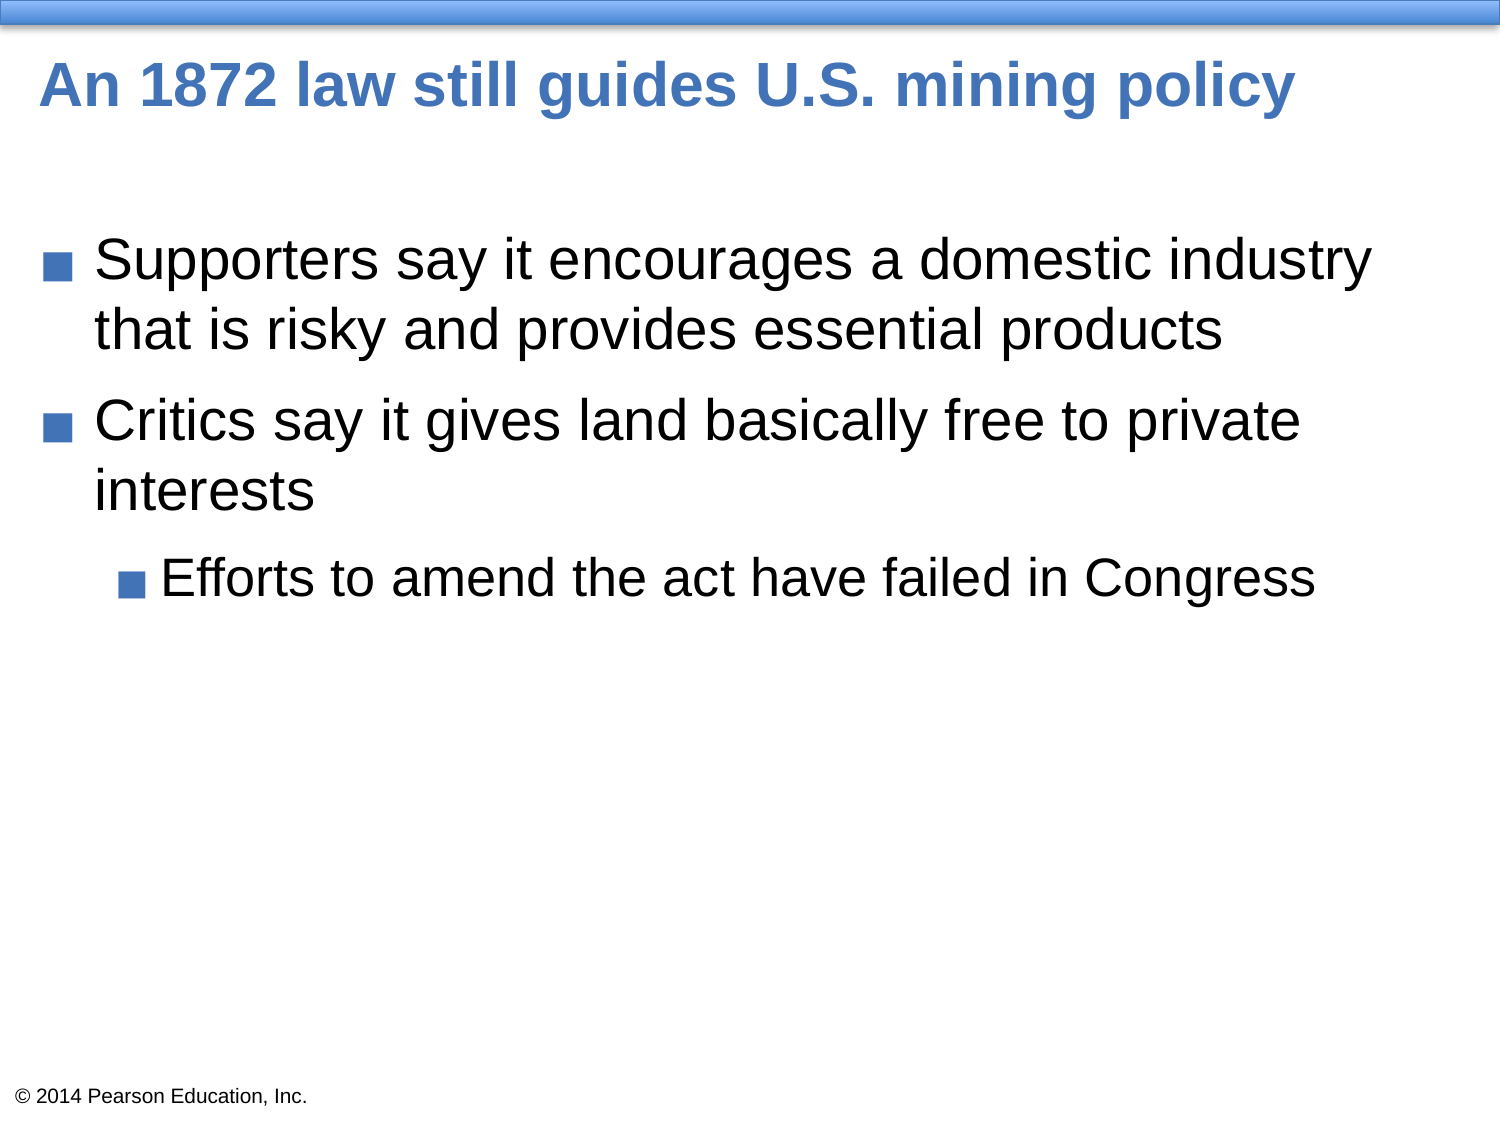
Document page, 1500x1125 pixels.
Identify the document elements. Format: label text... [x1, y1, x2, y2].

title An 1872 law still guides U.S. mining policy [23, 36, 1476, 213]
list Supporters say it encourages a domestic industry that is risky and provides essential products Critics say it gives land basically free to private interests Efforts to amend the act have failed in Congress [23, 213, 1476, 1005]
